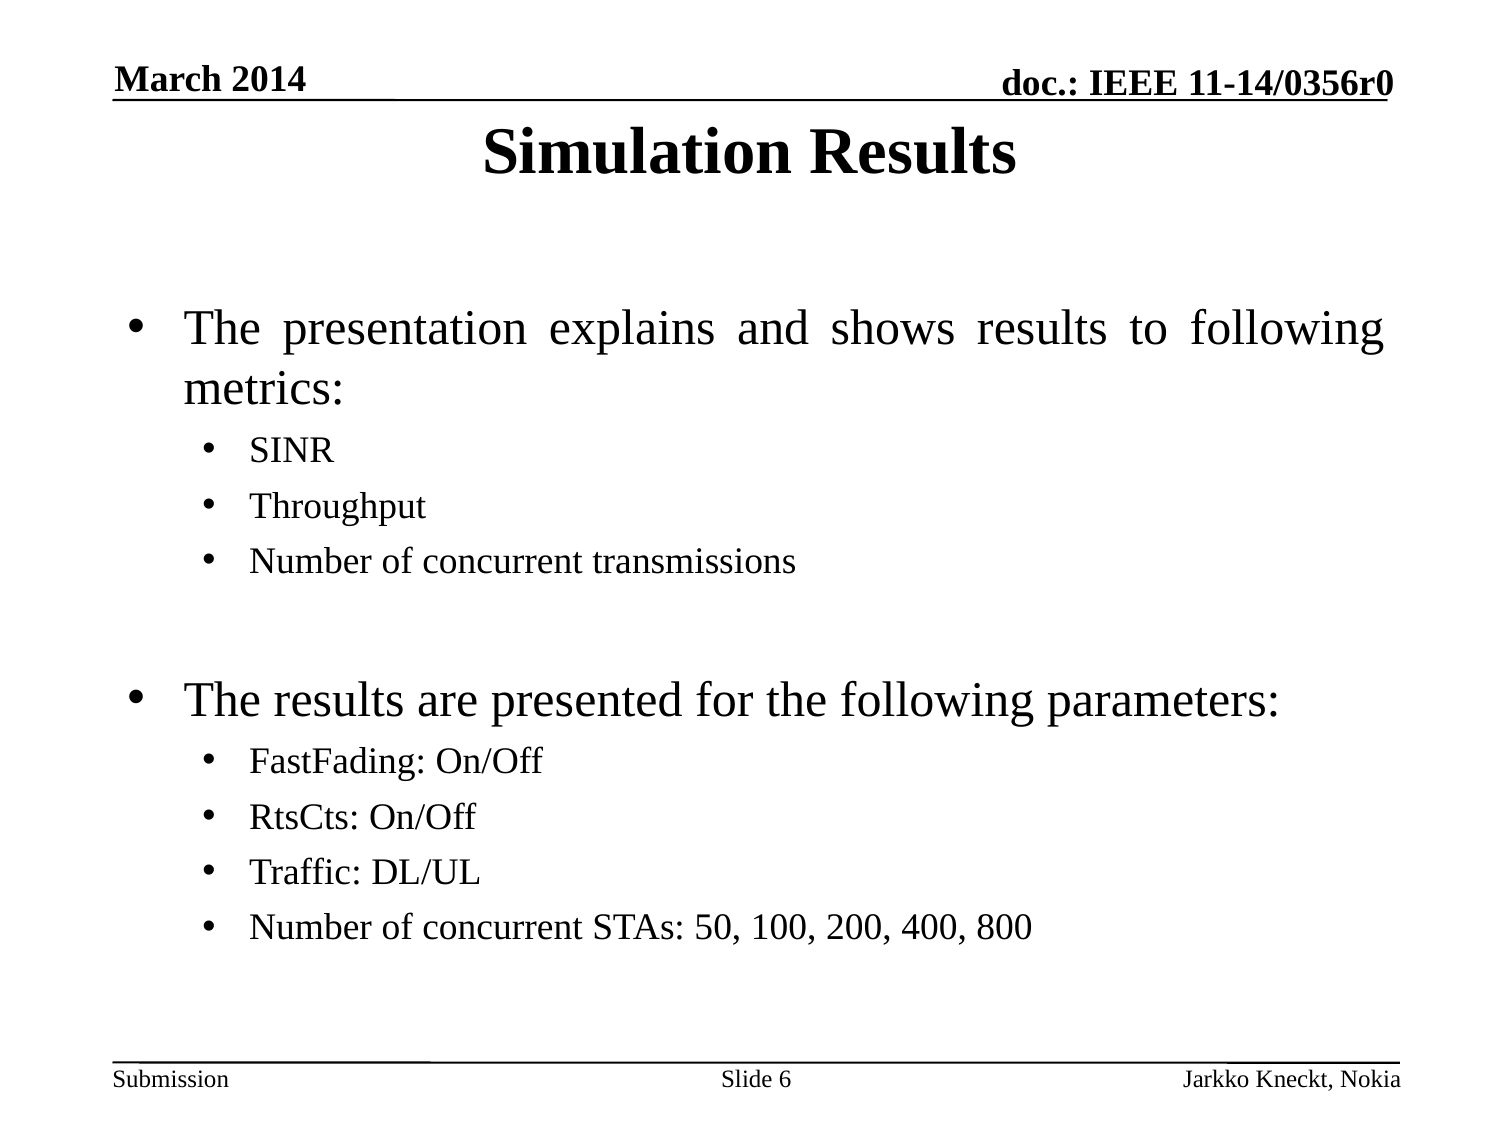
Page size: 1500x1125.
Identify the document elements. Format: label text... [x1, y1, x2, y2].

text_box Simulation Results [112, 99, 1388, 275]
text_box The presentation explains and shows results to following metrics: SINR Throughput Number of concurrent transmissions The results are presented for the following parameters: FastFading: On/Off RtsCts: On/Off Traffic: DL/UL Number of concurrent STAs: 50, 100, 200, 400, 800 [112, 287, 1400, 1050]
footer Jarkko Kneckt, Nokia [878, 1061, 1402, 1093]
slide_number Slide 6 [712, 1061, 800, 1123]
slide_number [114, 54, 423, 99]
